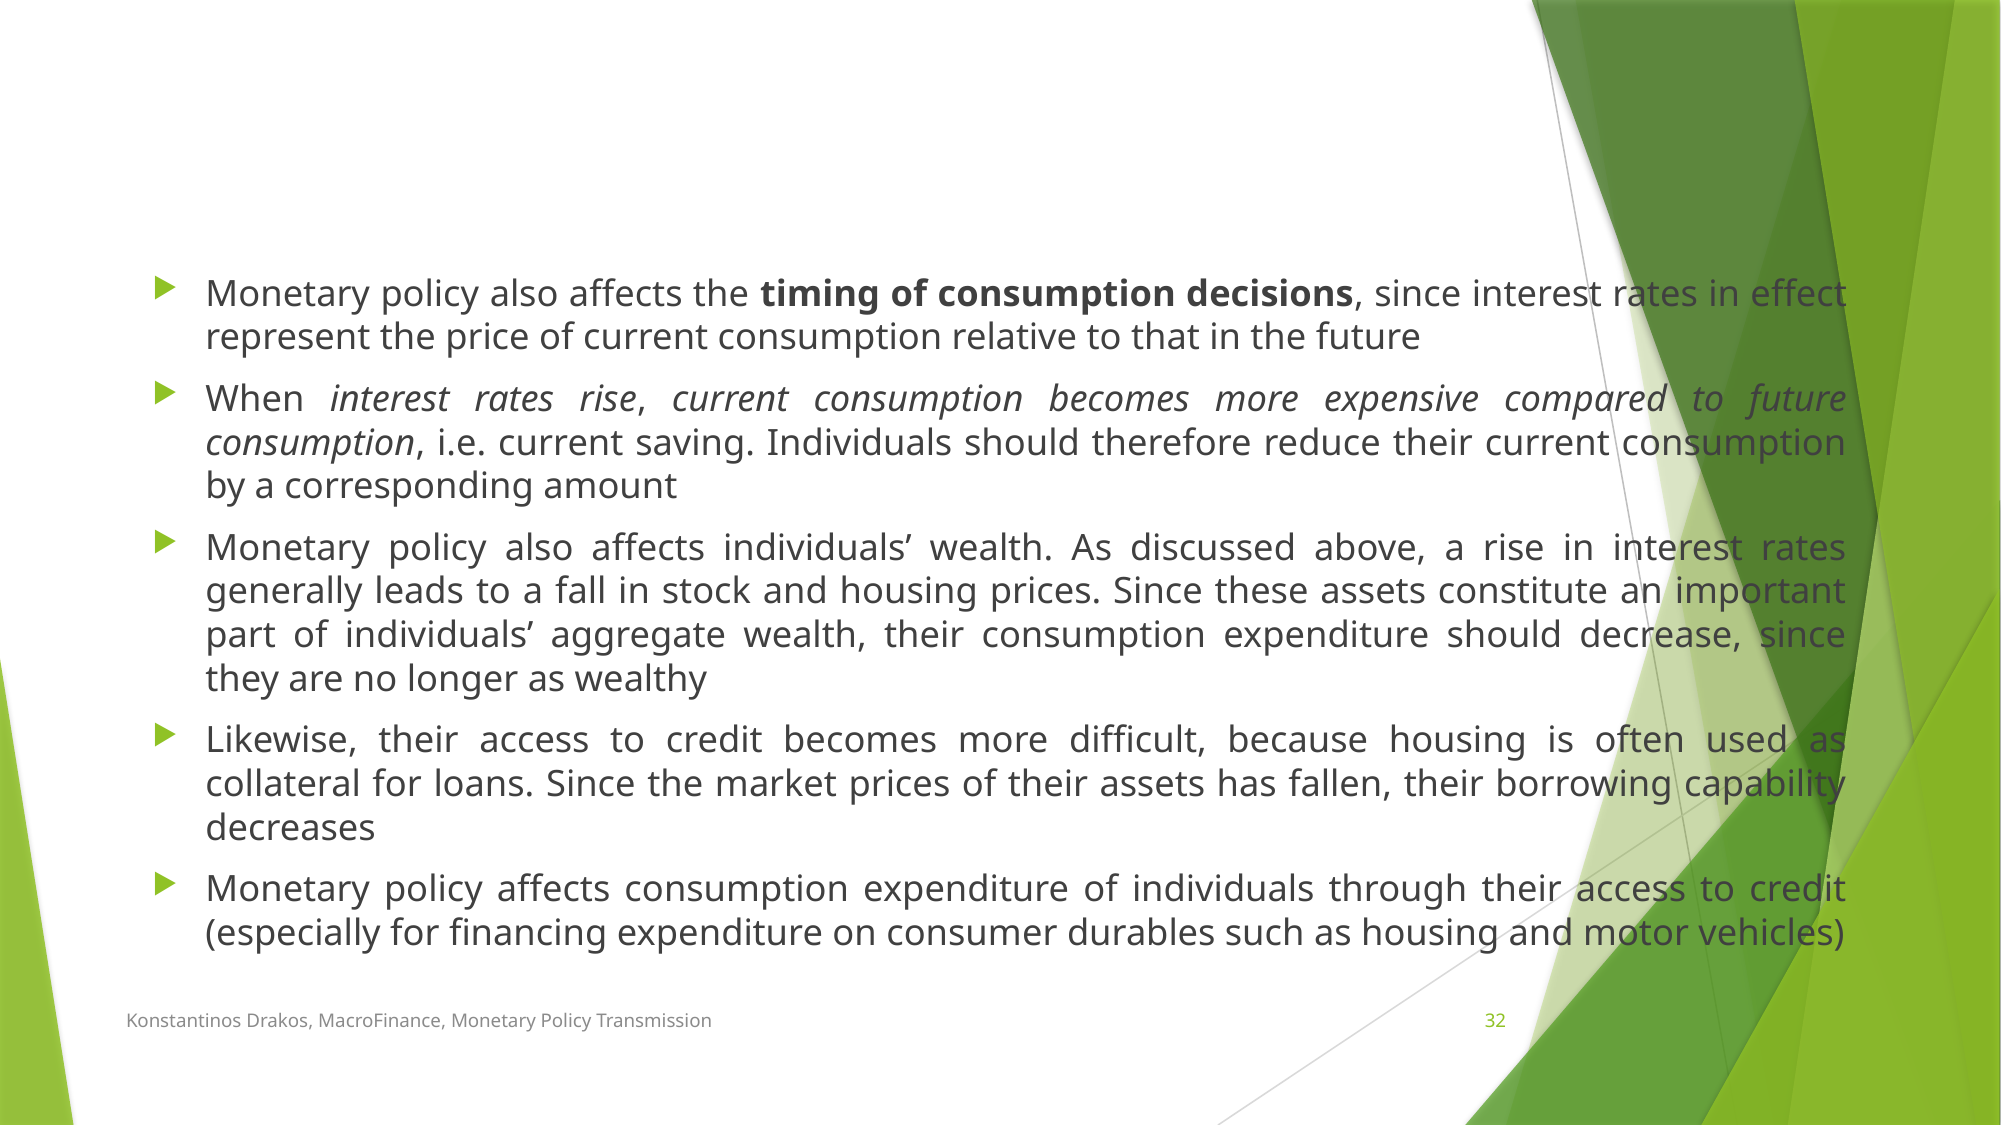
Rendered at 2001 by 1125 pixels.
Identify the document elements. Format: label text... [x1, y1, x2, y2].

list Monetary policy also affects the timing of consumption decisions, since interest rates in effect represent the price of current consumption relative to that in the future When interest rates rise, current consumption becomes more expensive compared to future consumption, i.e. current saving. Individuals should therefore reduce their current consumption by a corresponding amount Monetary policy also affects individuals’ wealth. As discussed above, a rise in interest rates generally leads to a fall in stock and housing prices. Since these assets constitute an important part of individuals’ aggregate wealth, their consumption expenditure should decrease, since they are no longer as wealthy Likewise, their access to credit becomes more difficult, because housing is often used as collateral for loans. Since the market prices of their assets has fallen, their borrowing capability decreases Monetary policy affects consumption expenditure of individuals through their access to credit (especially for financing expenditure on consumer durables such as housing and motor vehicles) [137, 77, 1863, 1014]
footer Konstantinos Drakos, MacroFinance, Monetary Policy Transmission [111, 991, 1145, 1051]
slide_number 32 [1409, 991, 1522, 1051]
